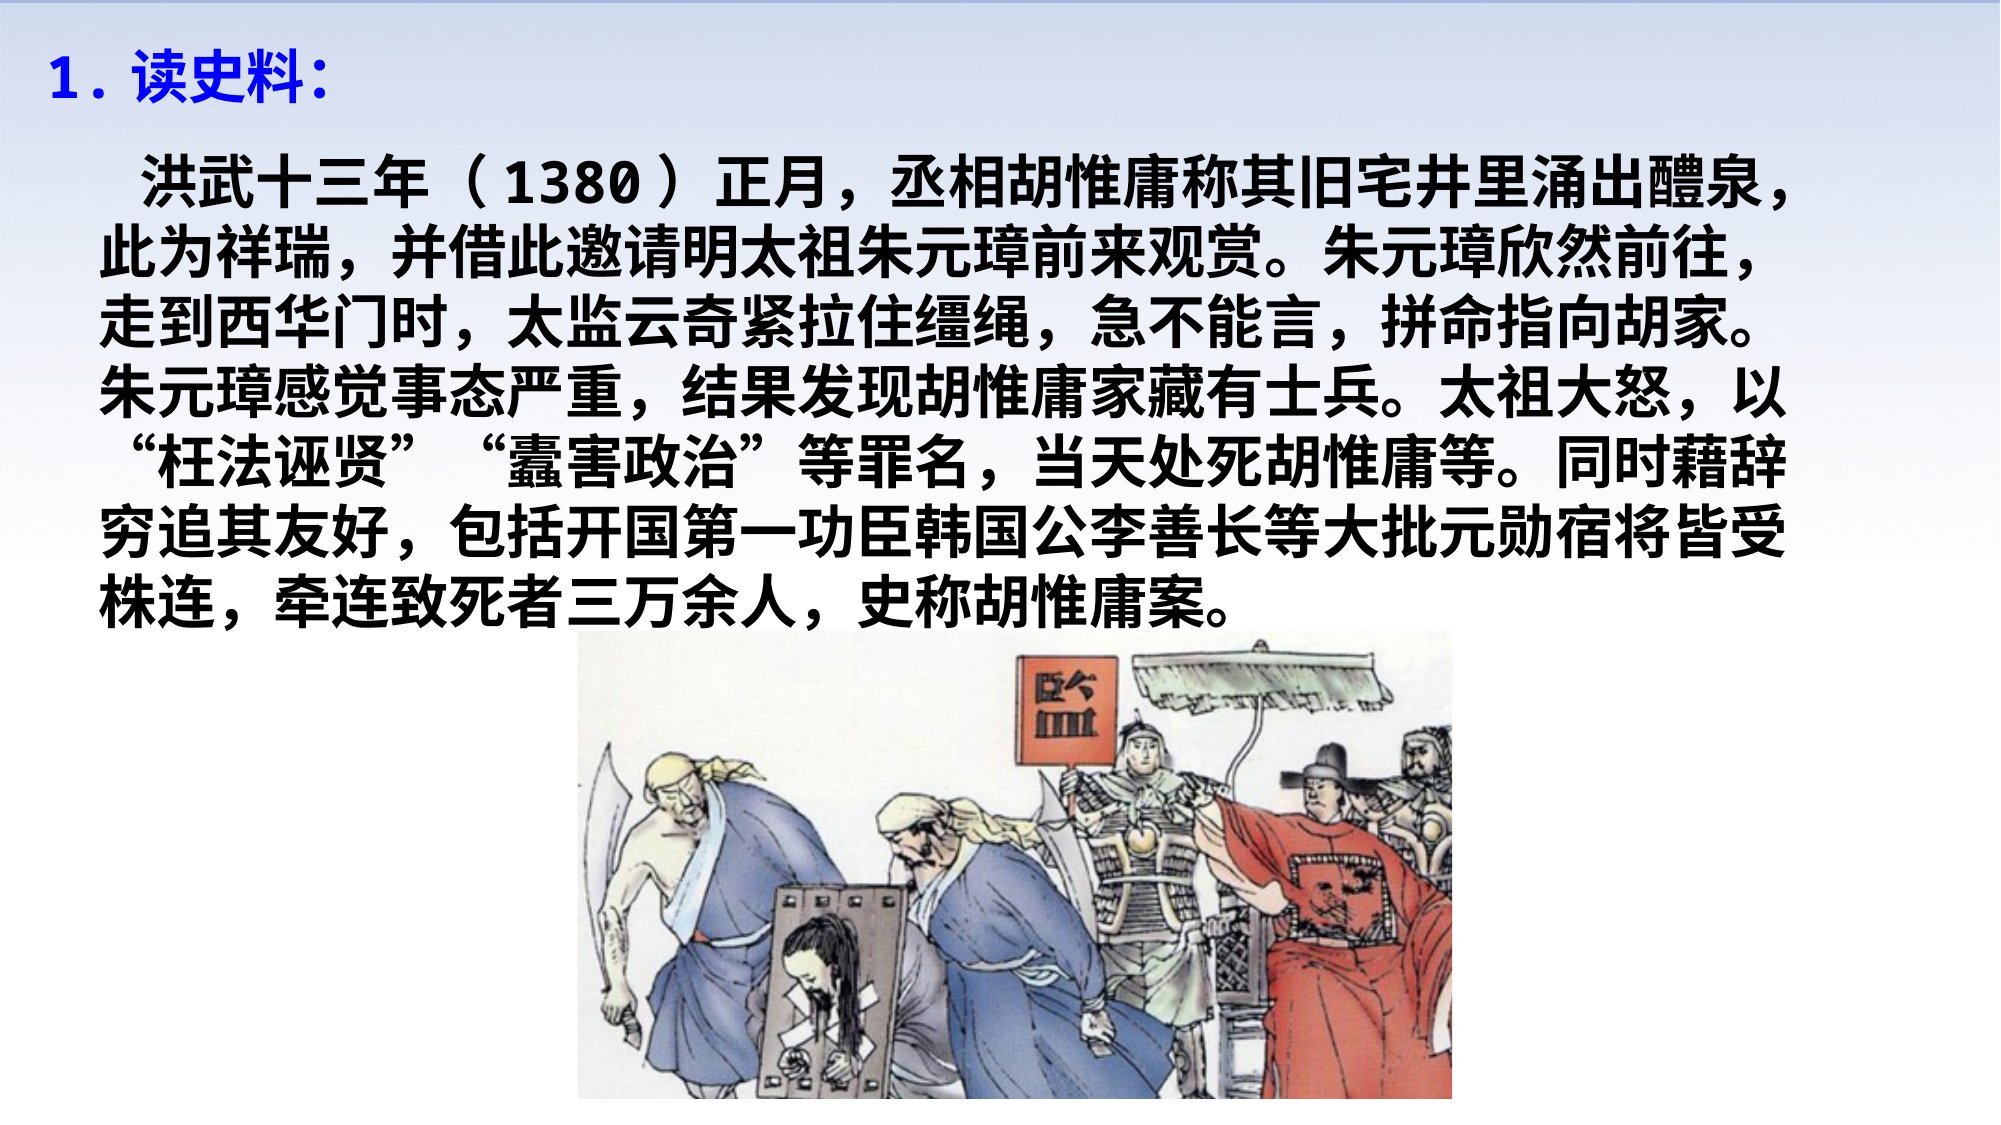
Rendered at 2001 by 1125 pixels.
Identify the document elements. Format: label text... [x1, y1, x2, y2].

picture [577, 631, 1453, 1099]
text_box 1.读史料： [31, 32, 432, 117]
text_box 洪武十三年（1380）正月，丞相胡惟庸称其旧宅井里涌出醴泉，此为祥瑞，并借此邀请明太祖朱元璋前来观赏。朱元璋欣然前往，走到西华门时，太监云奇紧拉住缰绳，急不能言，拼命指向胡家。朱元璋感觉事态严重，结果发现胡惟庸家藏有士兵。太祖大怒，以“枉法诬贤”“蠹害政治”等罪名，当天处死胡惟庸等。同时藉辞穷追其友好，包括开国第一功臣韩国公李善长等大批元勋宿将皆受株连，牵连致死者三万余人，史称胡惟庸案。 [84, 137, 1830, 643]
